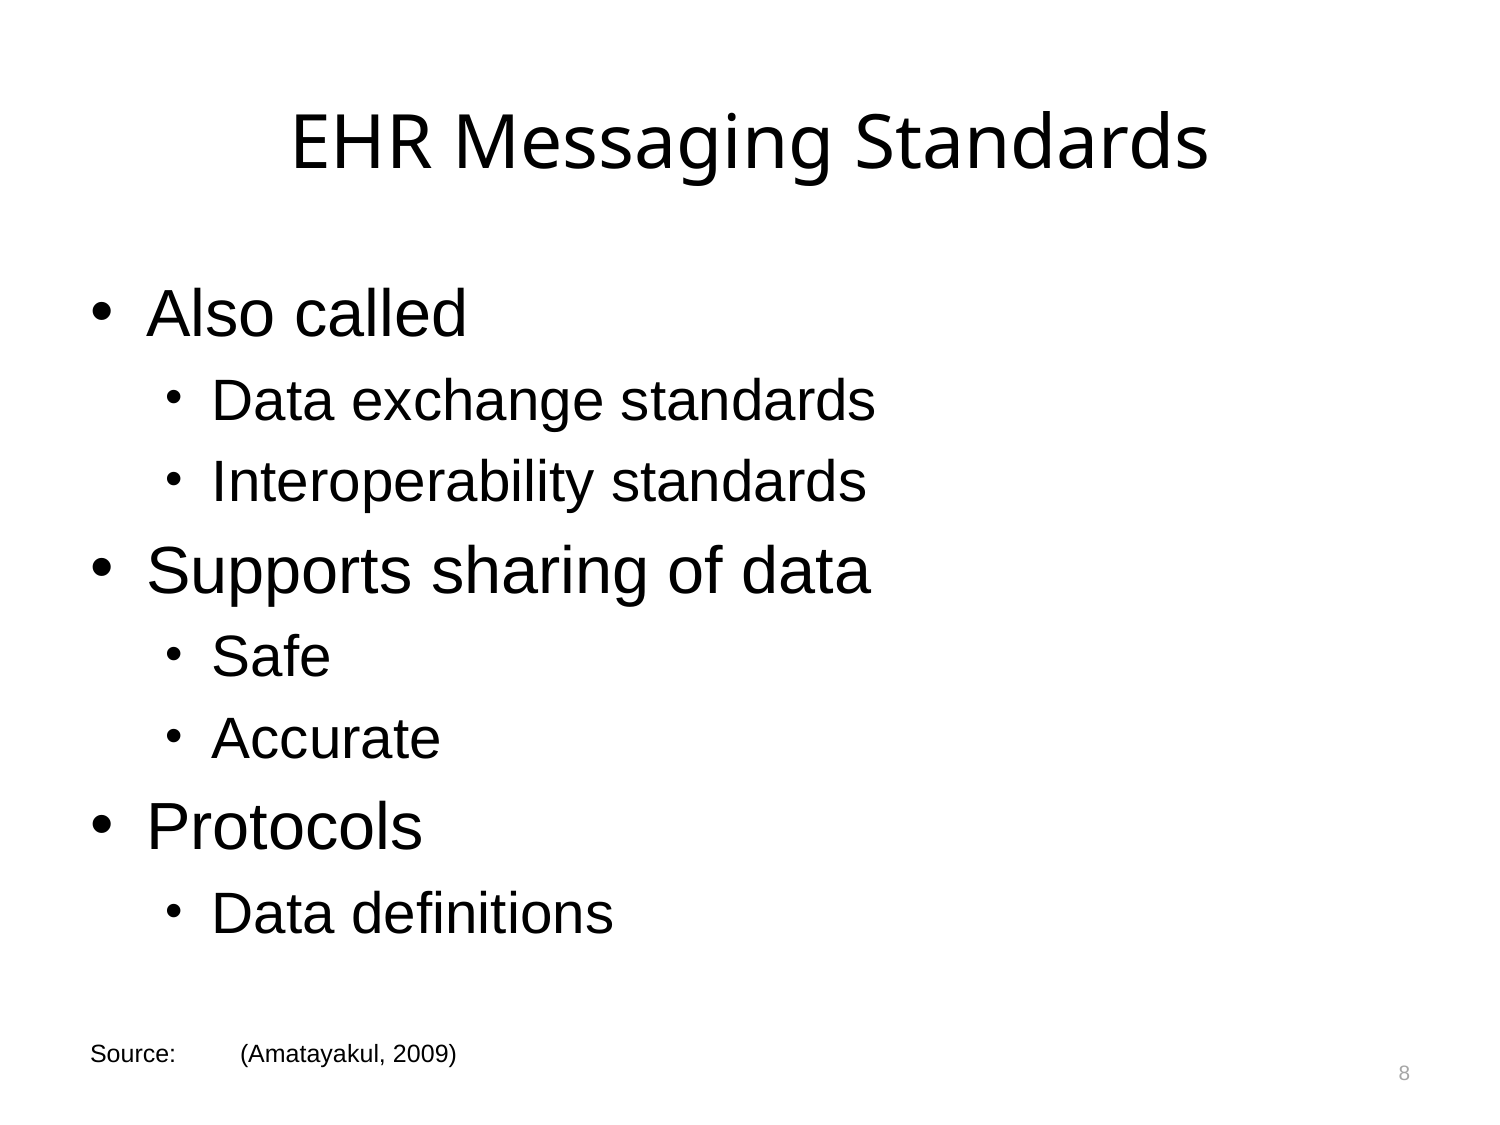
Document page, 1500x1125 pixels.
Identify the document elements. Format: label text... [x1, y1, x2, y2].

list Source: (Amatayakul, 2009) [75, 1029, 1328, 1118]
list Also called Data exchange standards Interoperability standards Supports sharing of data Safe Accurate Protocols Data definitions [75, 262, 1425, 1013]
title EHR Messaging Standards [75, 45, 1425, 233]
slide_number 8 [1341, 1027, 1425, 1118]
